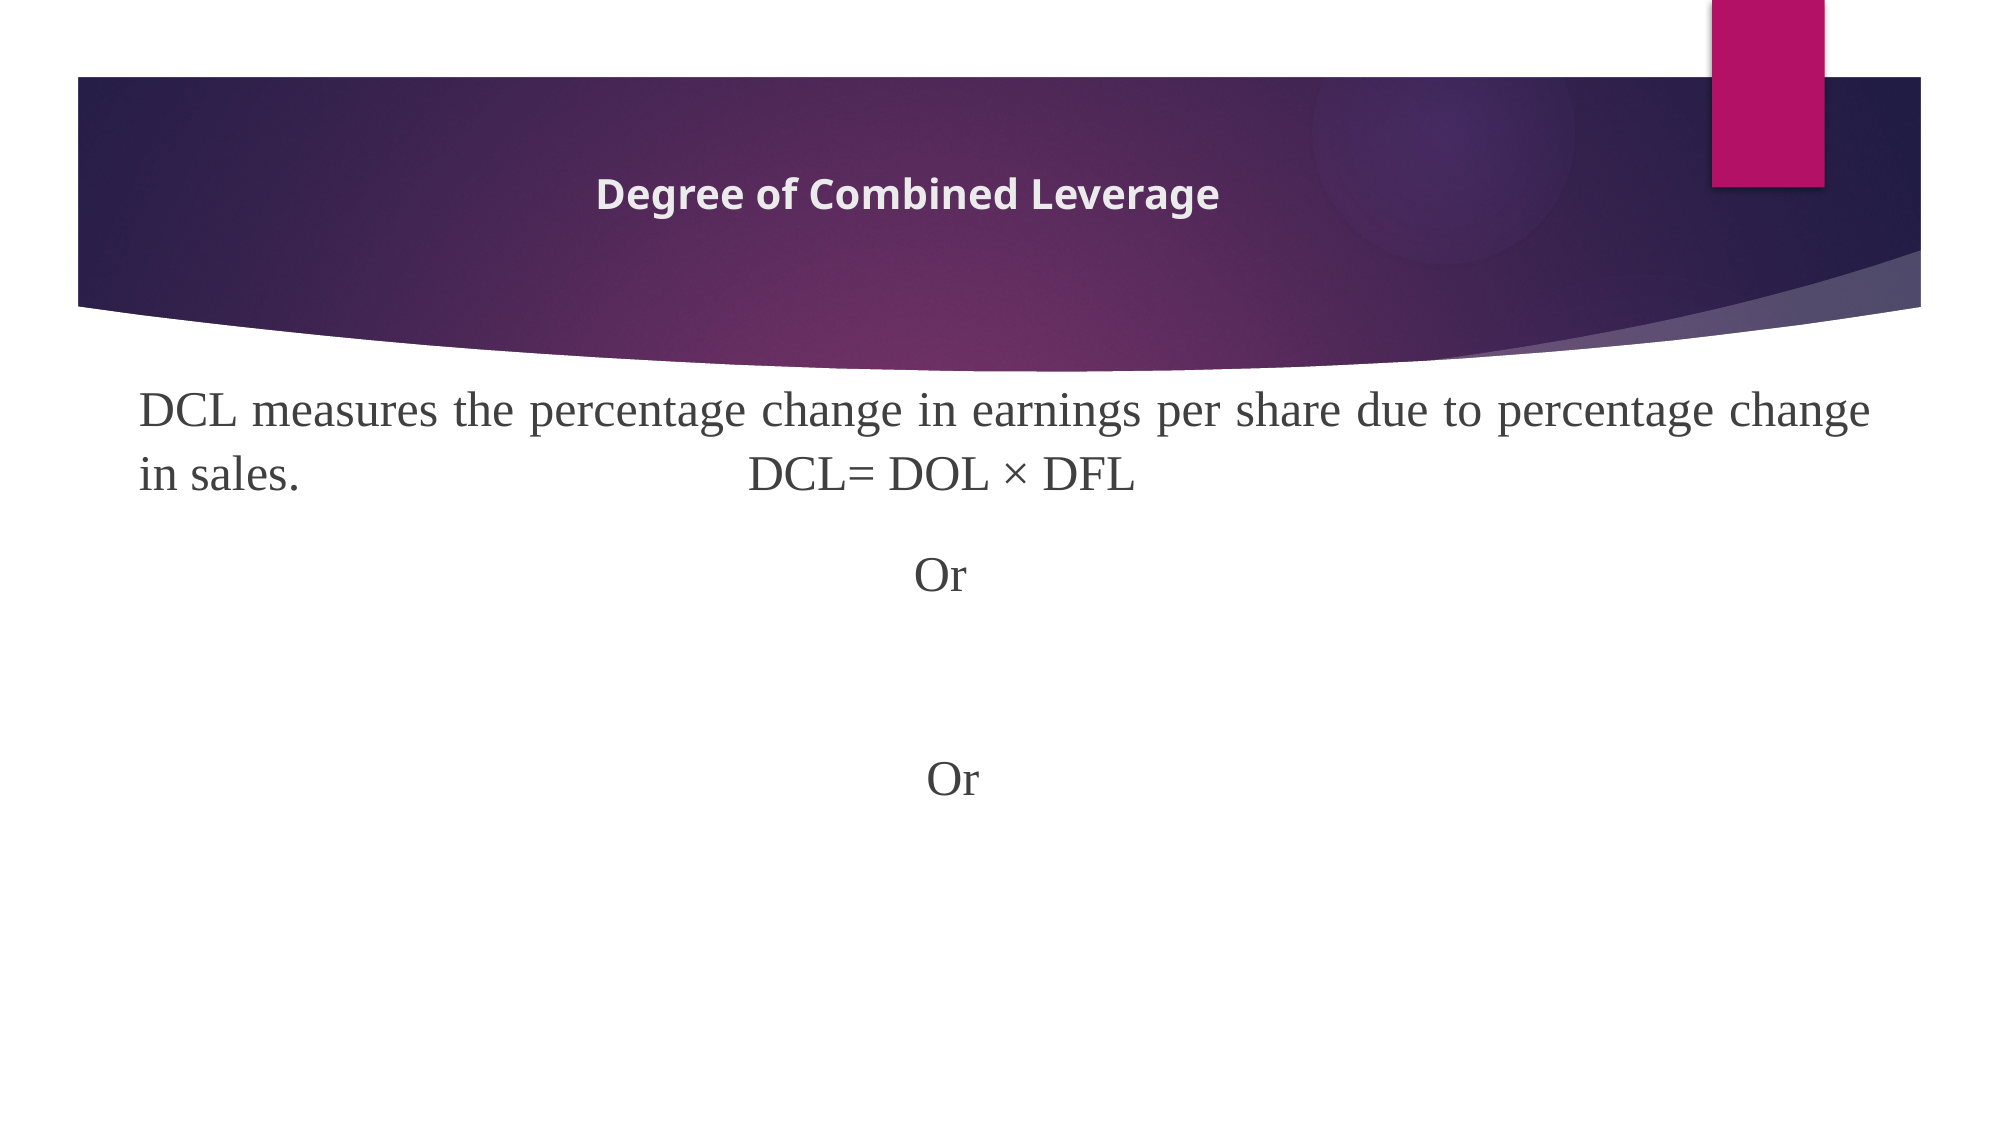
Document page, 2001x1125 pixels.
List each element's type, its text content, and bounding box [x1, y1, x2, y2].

title Degree of Combined Leverage [189, 159, 1627, 276]
